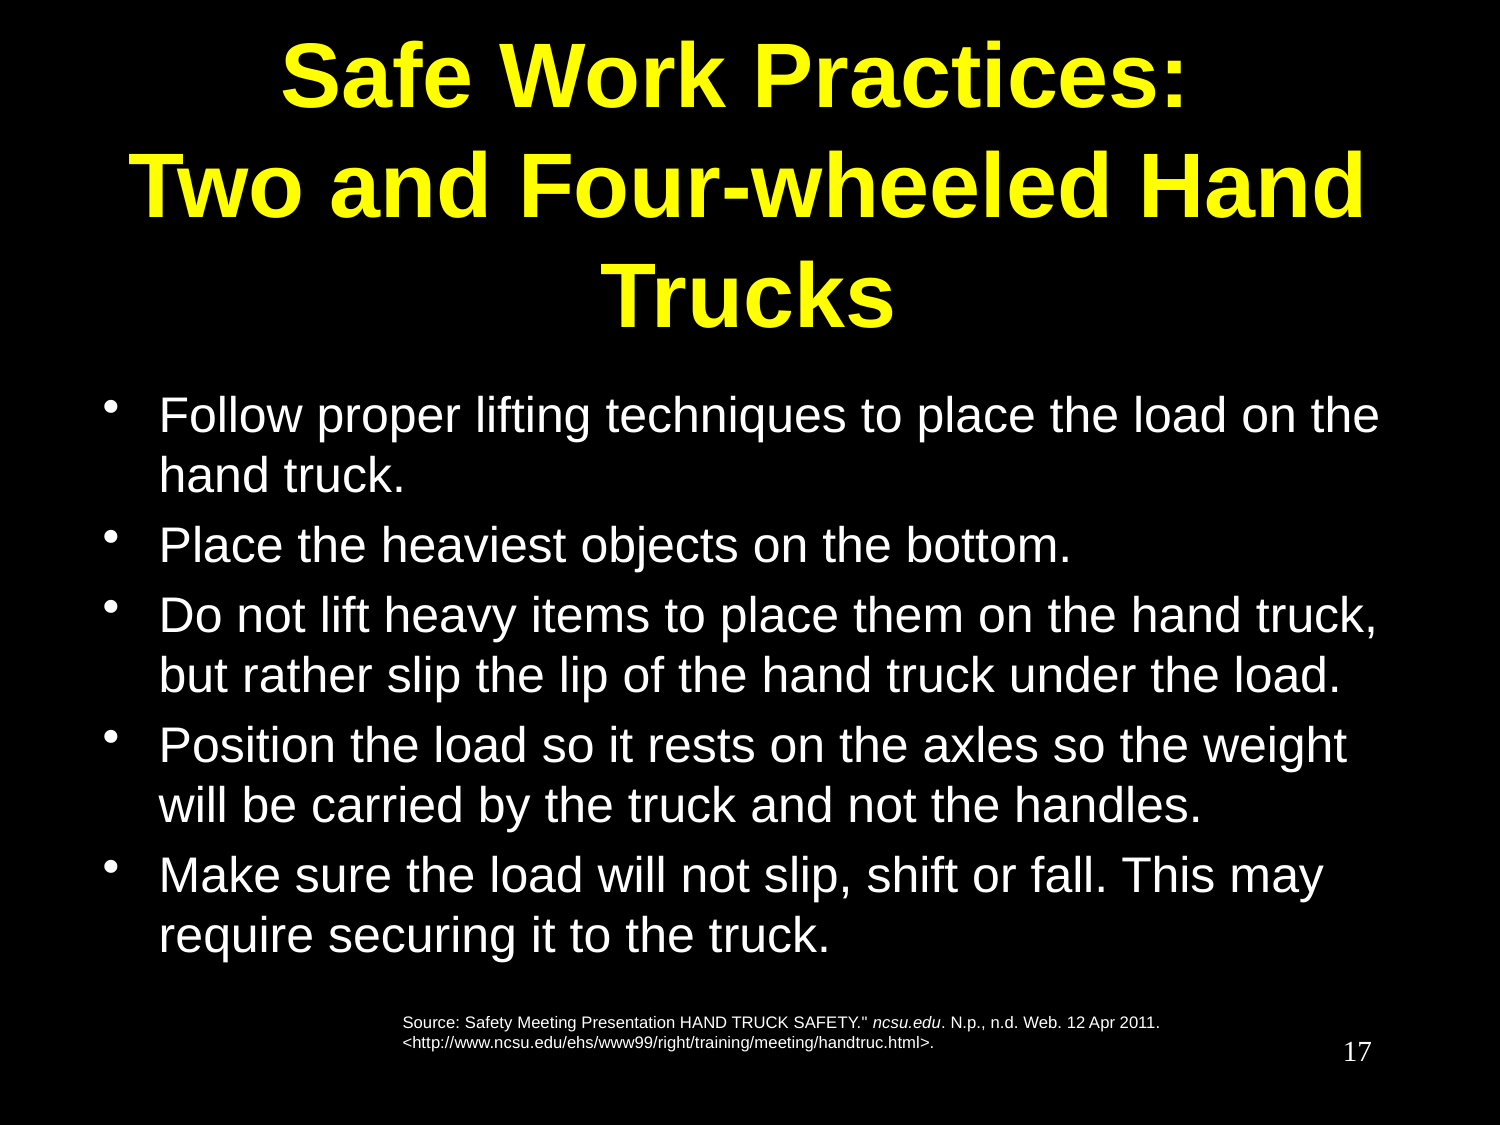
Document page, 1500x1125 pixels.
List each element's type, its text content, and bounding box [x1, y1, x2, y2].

slide_number 17 [1074, 1024, 1388, 1101]
title Safe Work Practices: Two and Four-wheeled Hand Trucks [0, 74, 1499, 288]
list Follow proper lifting techniques to place the load on the hand truck. Place the heaviest objects on the bottom. Do not lift heavy items to place them on the hand truck, but rather slip the lip of the hand truck under the load. Position the load so it rests on the axles so the weight will be carried by the truck and not the handles. Make sure the load will not slip, shift or fall. This may require securing it to the truck. Source: Safety Meeting Presentation HAND TRUCK SAFETY." ncsu.edu. N.p., n.d. Web. 12 Apr 2011. <http://www.ncsu.edu/ehs/www99/right/training/meeting/handtruc.html>. [87, 374, 1413, 1051]
